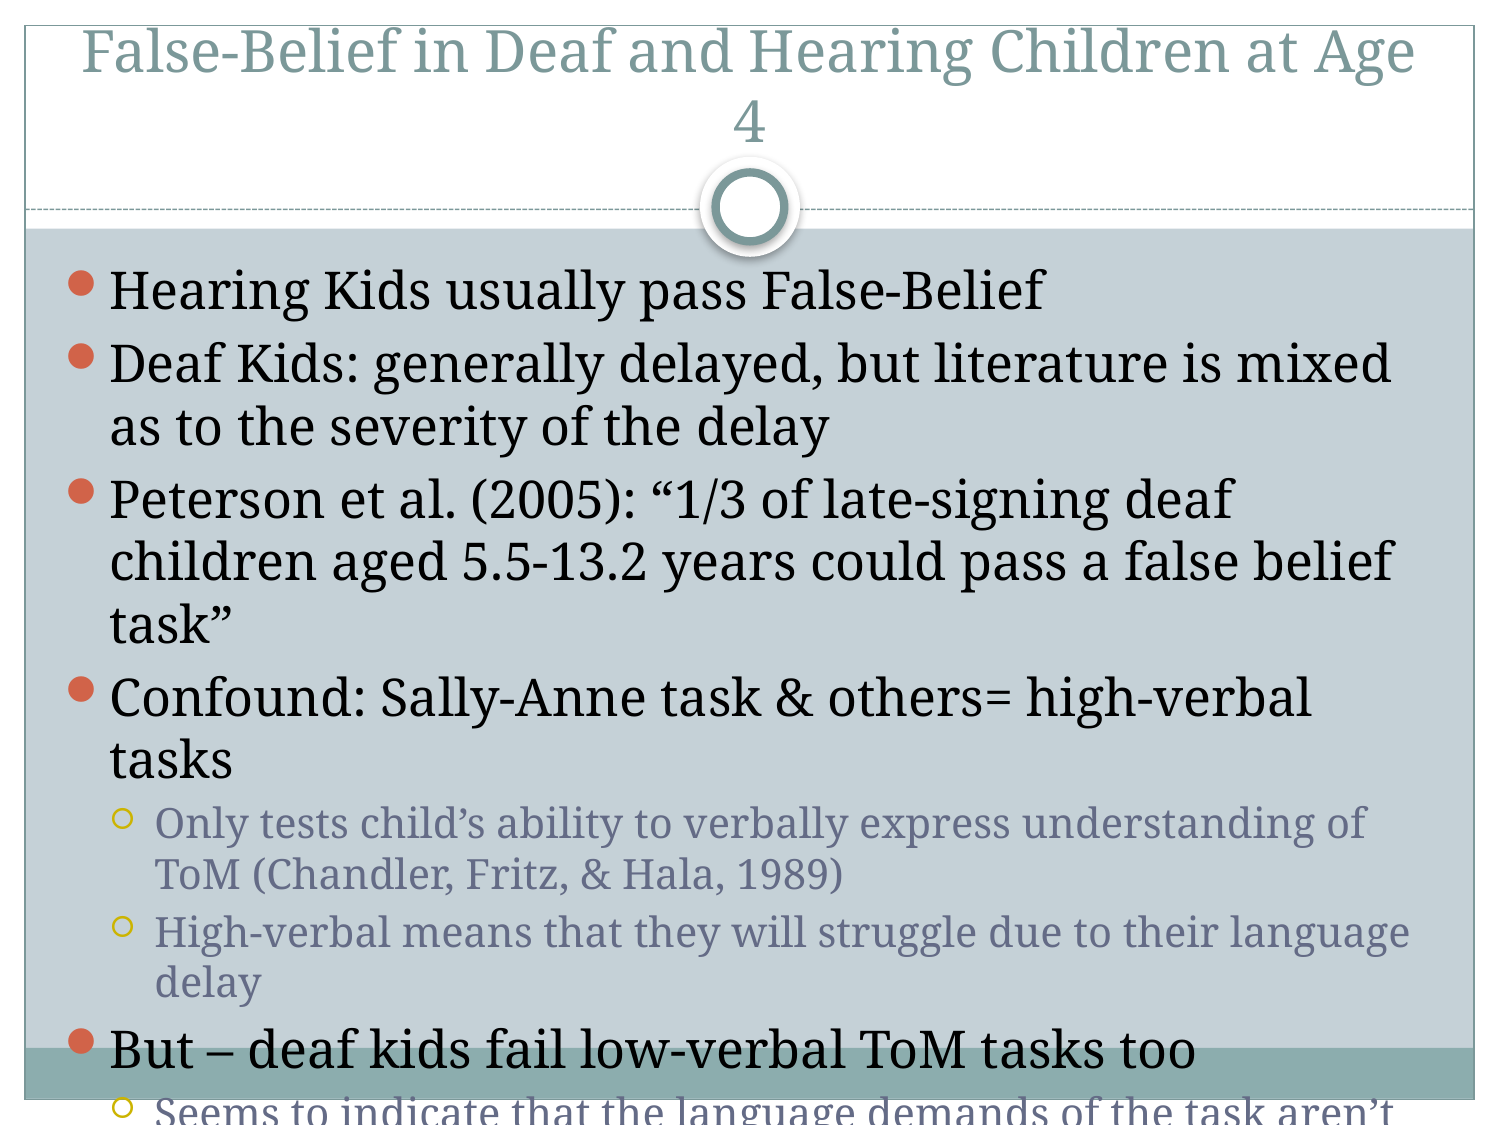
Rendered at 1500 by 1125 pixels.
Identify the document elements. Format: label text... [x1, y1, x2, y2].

list Hearing Kids usually pass False-Belief Deaf Kids: generally delayed, but literature is mixed as to the severity of the delay Peterson et al. (2005): “1/3 of late-signing deaf children aged 5.5-13.2 years could pass a false belief task” Confound: Sally-Anne task & others= high-verbal tasks Only tests child’s ability to verbally express understanding of ToM (Chandler, Fritz, & Hala, 1989) High-verbal means that they will struggle due to their language delay But – deaf kids fail low-verbal ToM tasks too Seems to indicate that the language demands of the task aren’t impeding deaf kids [49, 250, 1445, 1038]
title False-Belief in Deaf and Hearing Children at Age 4 [49, 37, 1450, 163]
